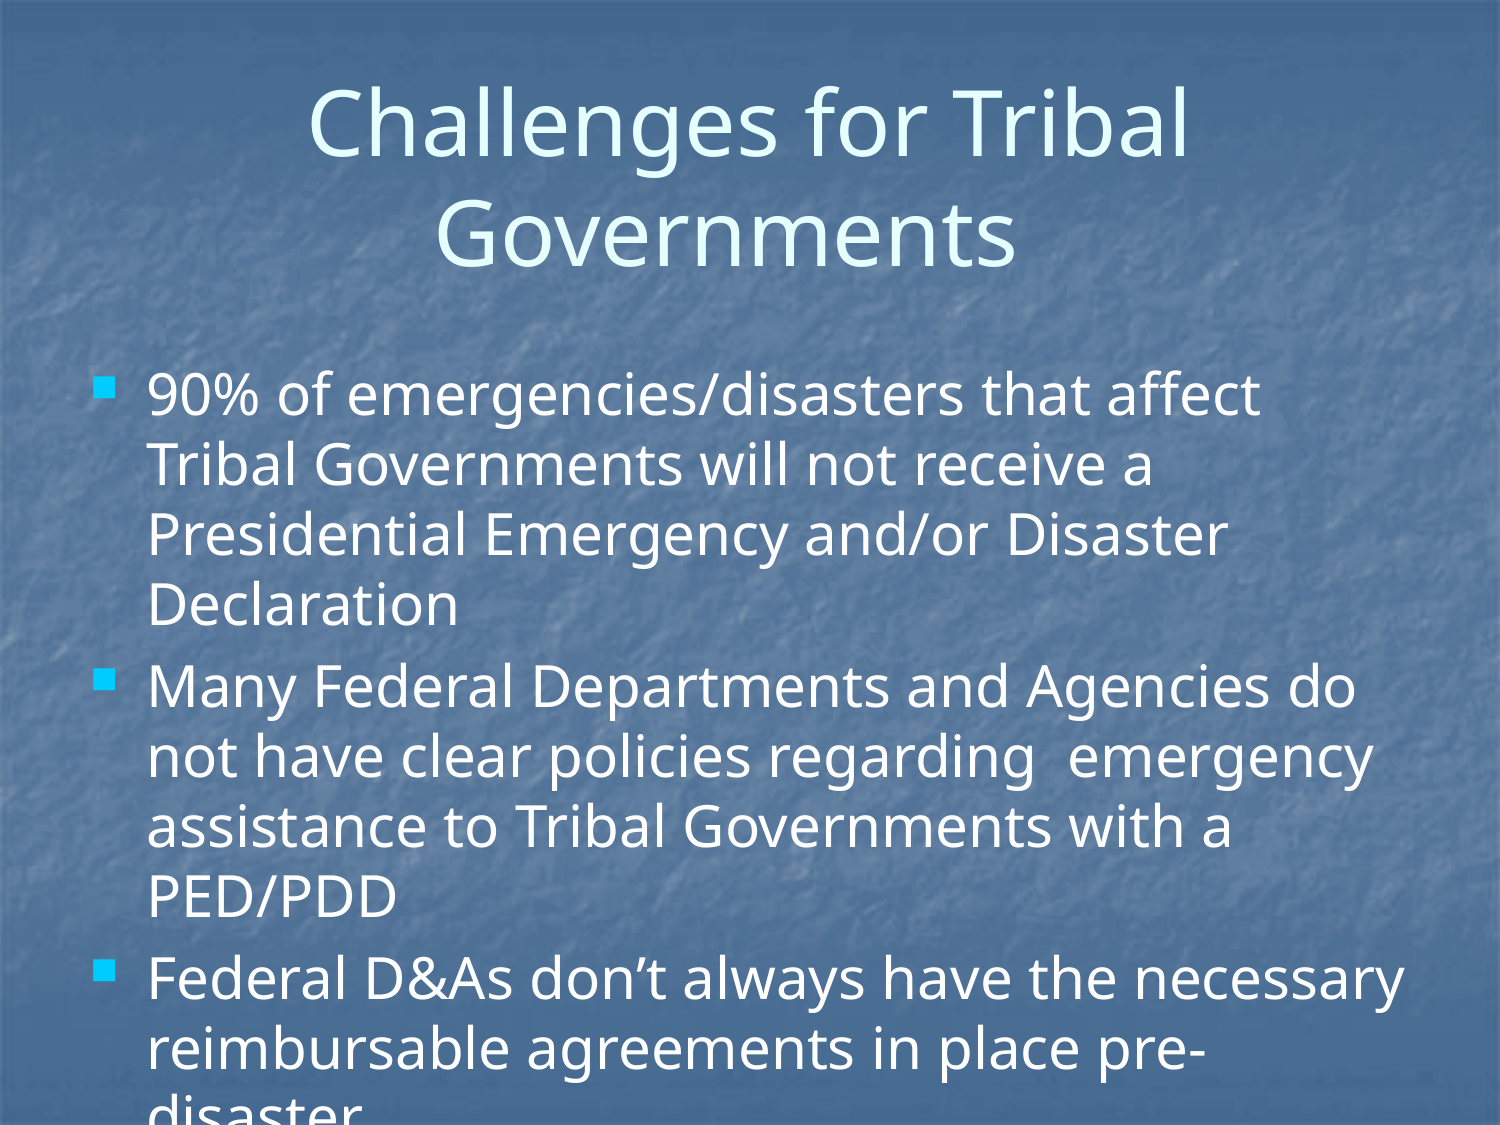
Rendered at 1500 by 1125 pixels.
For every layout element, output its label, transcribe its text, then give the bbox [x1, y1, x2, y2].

list 90% of emergencies/disasters that affect Tribal Governments will not receive a Presidential Emergency and/or Disaster Declaration Many Federal Departments and Agencies do not have clear policies regarding emergency assistance to Tribal Governments with a PED/PDD Federal D&As don’t always have the necessary reimbursable agreements in place pre-disaster [74, 349, 1426, 1026]
title Challenges for Tribal Governments [74, 62, 1426, 288]
